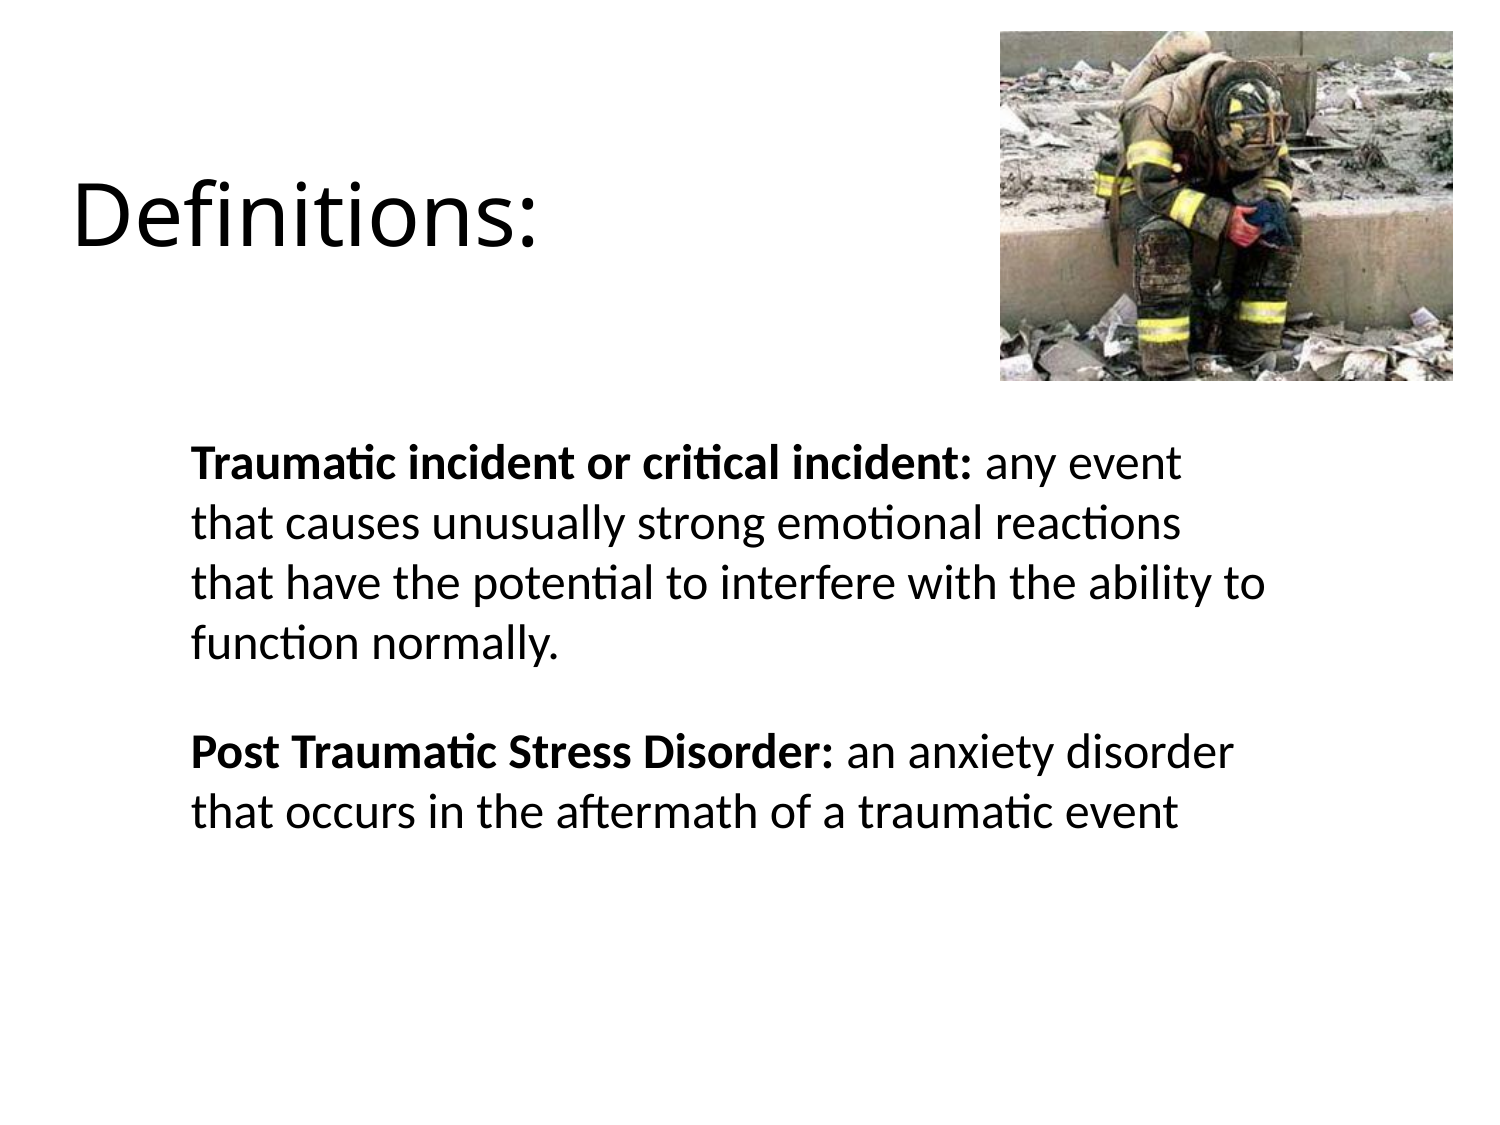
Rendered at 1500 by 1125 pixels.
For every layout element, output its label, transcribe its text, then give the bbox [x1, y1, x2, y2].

text_box Traumatic incident or critical incident: any event that causes unusually strong emotional reactions that have the potential to interfere with the ability to function normally. [176, 422, 1286, 678]
text_box Post Traumatic Stress Disorder: an anxiety disorder that occurs in the aftermath of a traumatic event [176, 711, 1286, 846]
text_box Definitions: [55, 91, 995, 333]
picture [1000, 31, 1454, 381]
